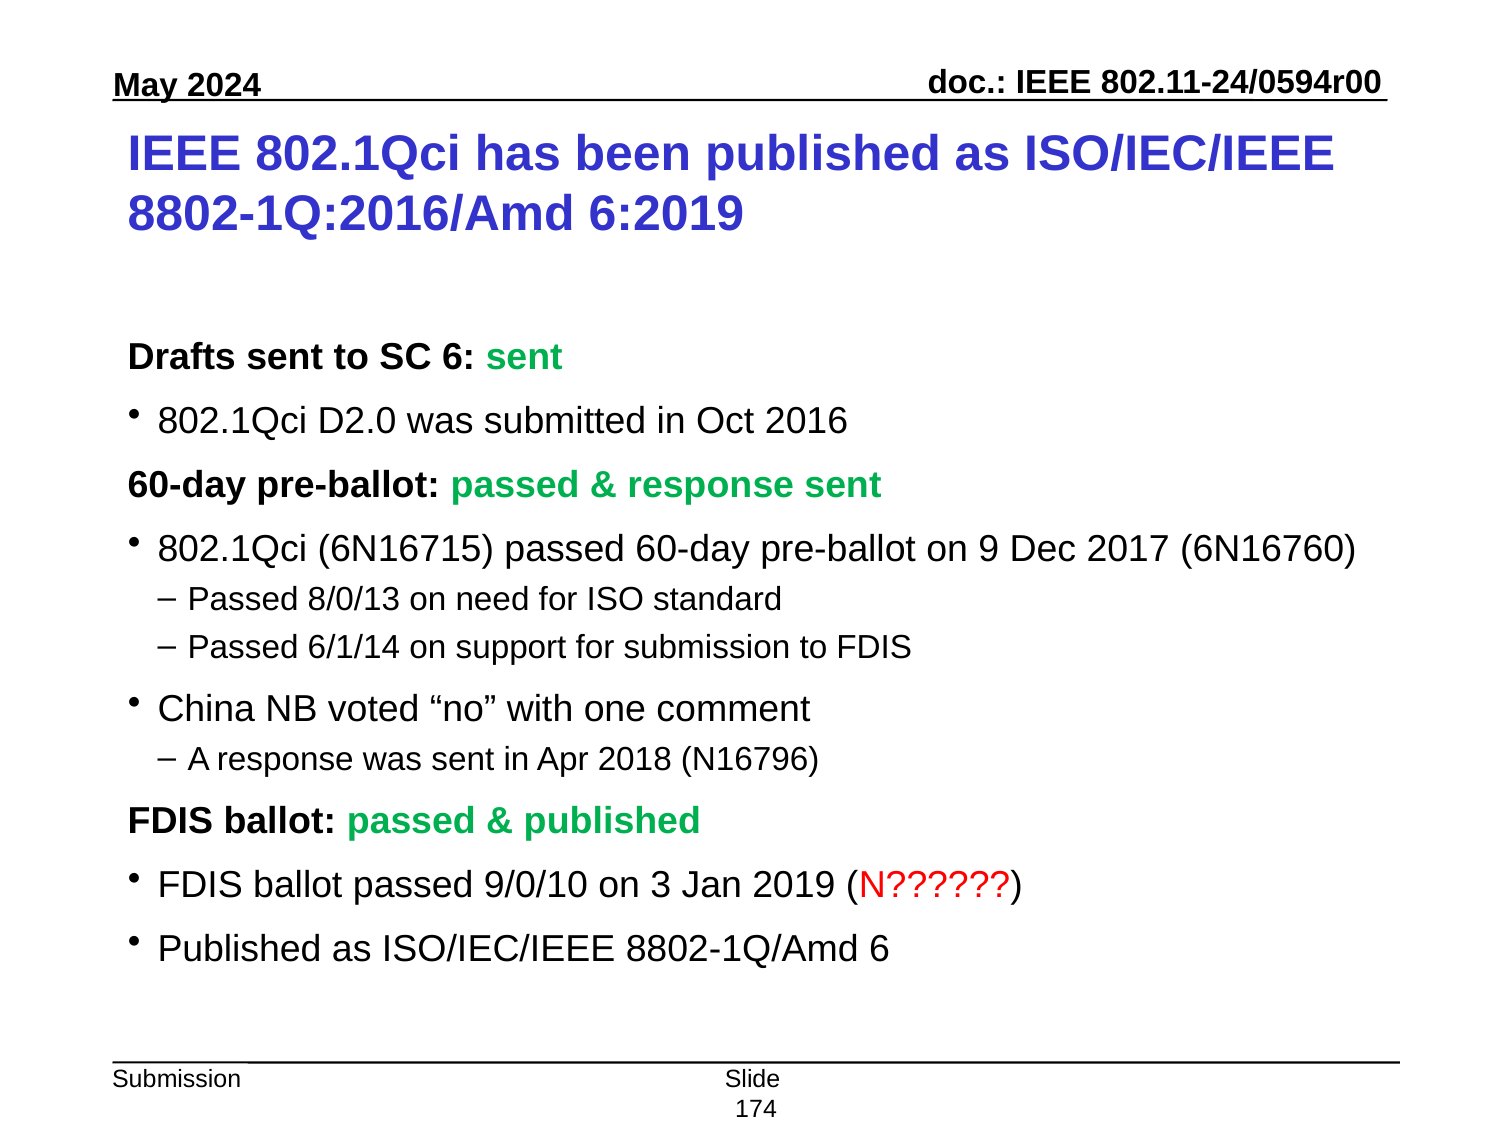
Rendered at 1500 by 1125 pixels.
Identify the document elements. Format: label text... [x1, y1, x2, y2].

title IEEE 802.1Qci has been published as ISO/IEC/IEEE 8802-1Q:2016/Amd 6:2019 [112, 112, 1388, 288]
slide_number Slide 174 [709, 1061, 803, 1093]
list Drafts sent to SC 6: sent 802.1Qci D2.0 was submitted in Oct 2016 60-day pre-ballot: passed & response sent 802.1Qci (6N16715) passed 60-day pre-ballot on 9 Dec 2017 (6N16760) Passed 8/0/13 on need for ISO standard Passed 6/1/14 on support for submission to FDIS China NB voted “no” with one comment A response was sent in Apr 2018 (N16796) FDIS ballot: passed & published FDIS ballot passed 9/0/10 on 3 Jan 2019 (N??????) Published as ISO/IEC/IEEE 8802-1Q/Amd 6 [112, 324, 1388, 1000]
